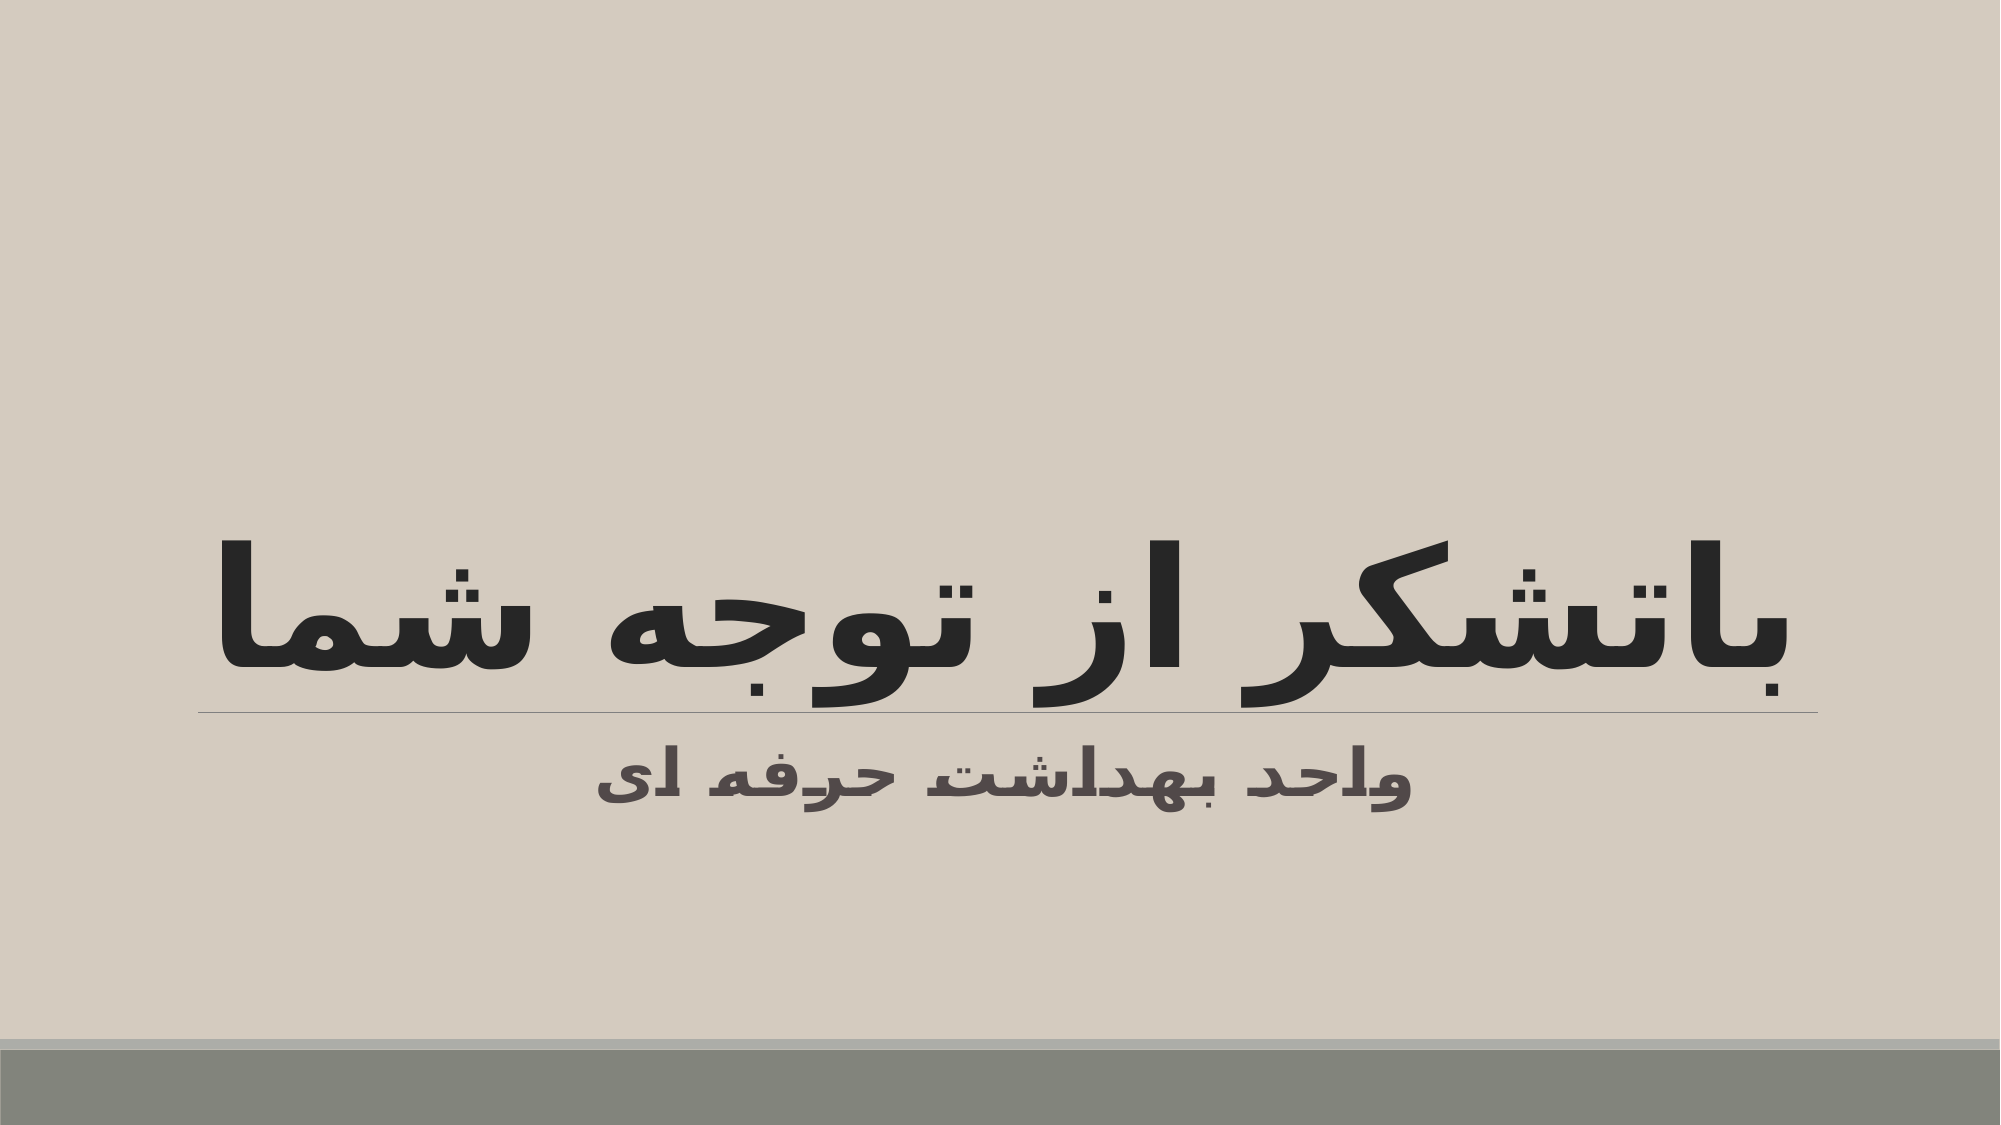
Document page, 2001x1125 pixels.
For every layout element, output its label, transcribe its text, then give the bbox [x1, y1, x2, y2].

subtitle واحد بهداشت حرفه ای [180, 730, 1831, 919]
title باتشکر از توجه شما [180, 124, 1830, 710]
